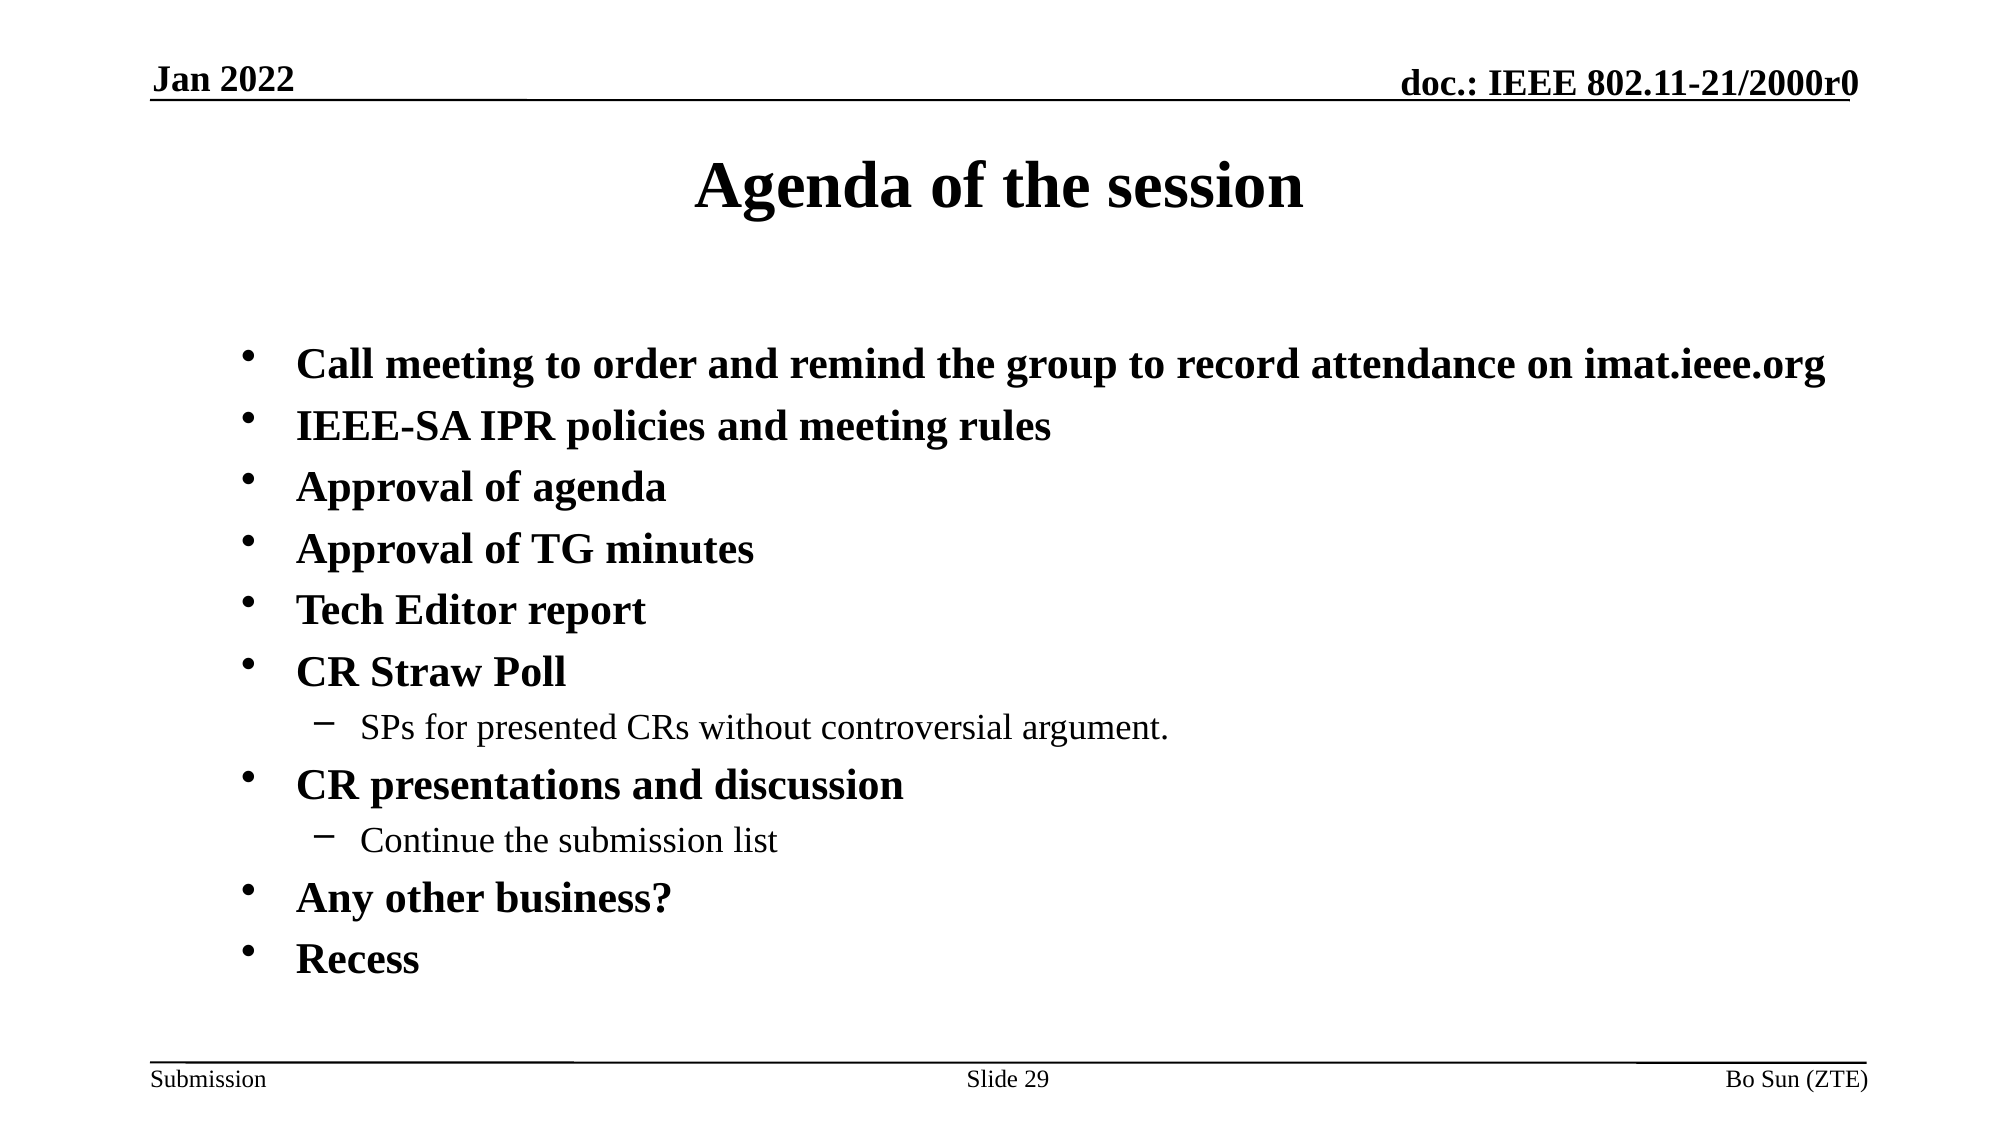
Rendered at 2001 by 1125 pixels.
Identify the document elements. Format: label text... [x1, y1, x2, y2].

slide_number Slide 29 [949, 1061, 1067, 1123]
text_box Call meeting to order and remind the group to record attendance on imat.ieee.org IEEE-SA IPR policies and meeting rules Approval of agenda Approval of TG minutes Tech Editor report CR Straw Poll SPs for presented CRs without controversial argument. CR presentations and discussion Continue the submission list Any other business? Recess [225, 327, 1855, 1049]
text_box Agenda of the session [362, 99, 1638, 262]
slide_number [152, 54, 563, 100]
footer Bo Sun (ZTE) [1171, 1061, 1869, 1093]
